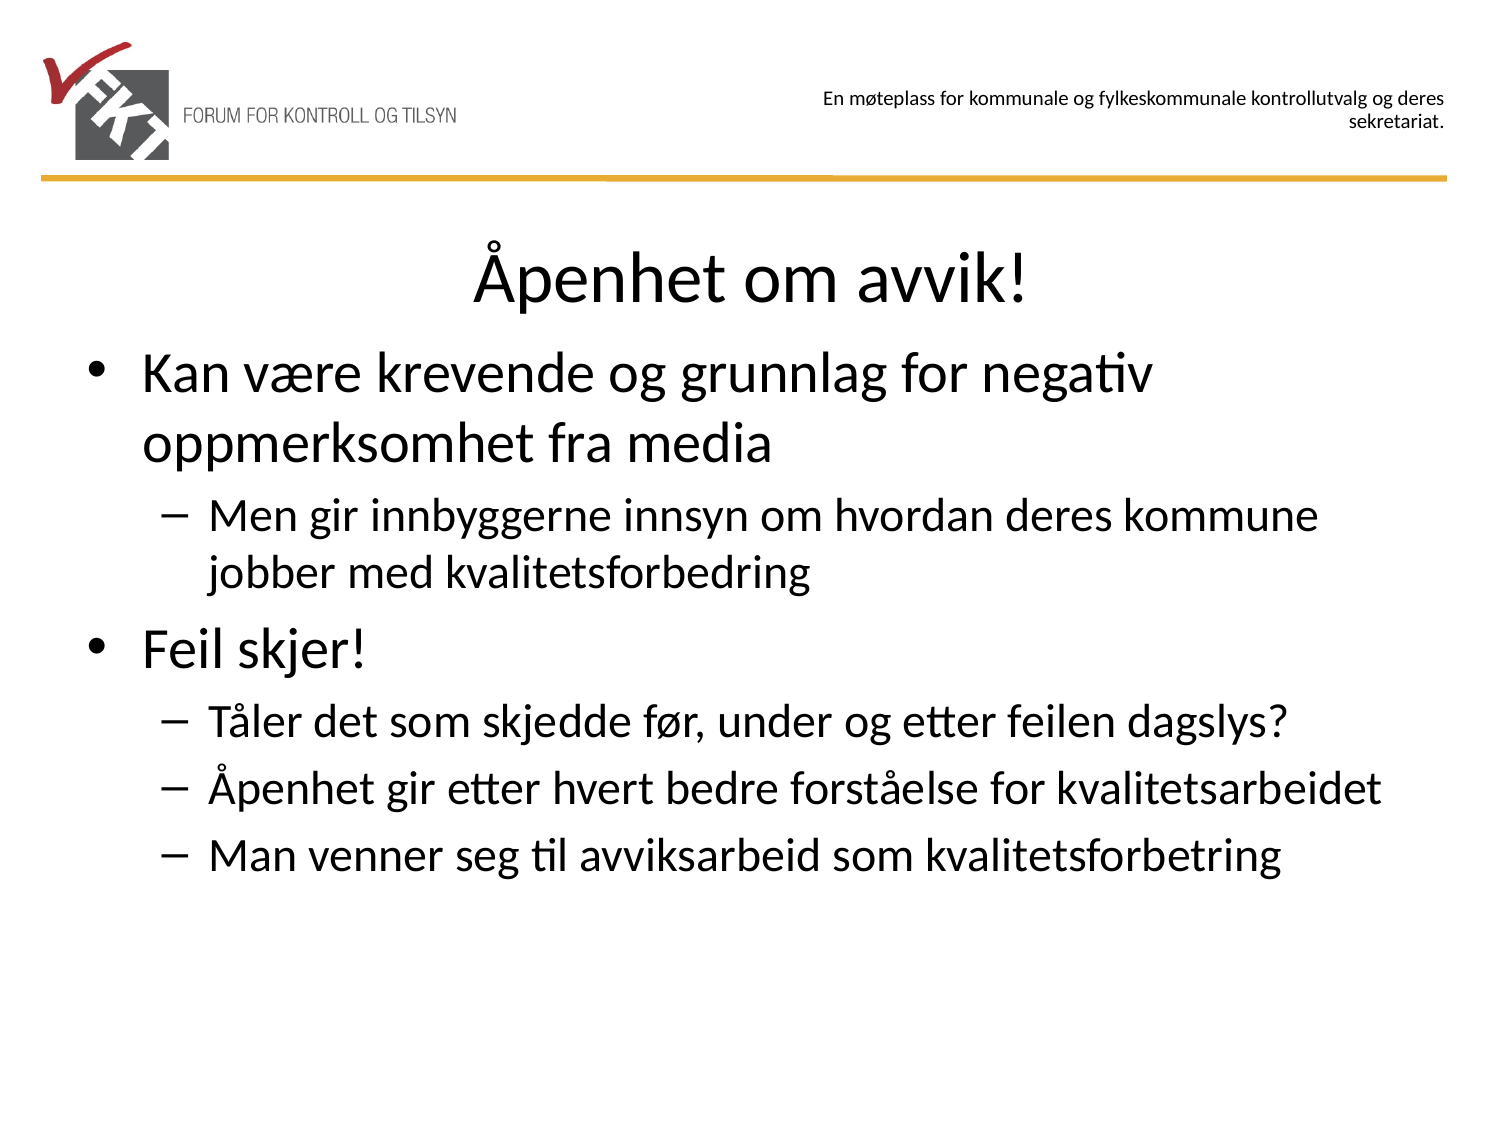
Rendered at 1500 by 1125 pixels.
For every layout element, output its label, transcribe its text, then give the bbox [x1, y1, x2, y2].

title Åpenhet om avvik! [76, 208, 1427, 338]
picture [43, 42, 503, 160]
list Kan være krevende og grunnlag for negativ oppmerksomhet fra media Men gir innbyggerne innsyn om hvordan deres kommune jobber med kvalitetsforbedring Feil skjer! Tåler det som skjedde før, under og etter feilen dagslys? Åpenhet gir etter hvert bedre forståelse for kvalitetsarbeidet Man venner seg til avviksarbeid som kvalitetsforbetring [71, 326, 1422, 982]
